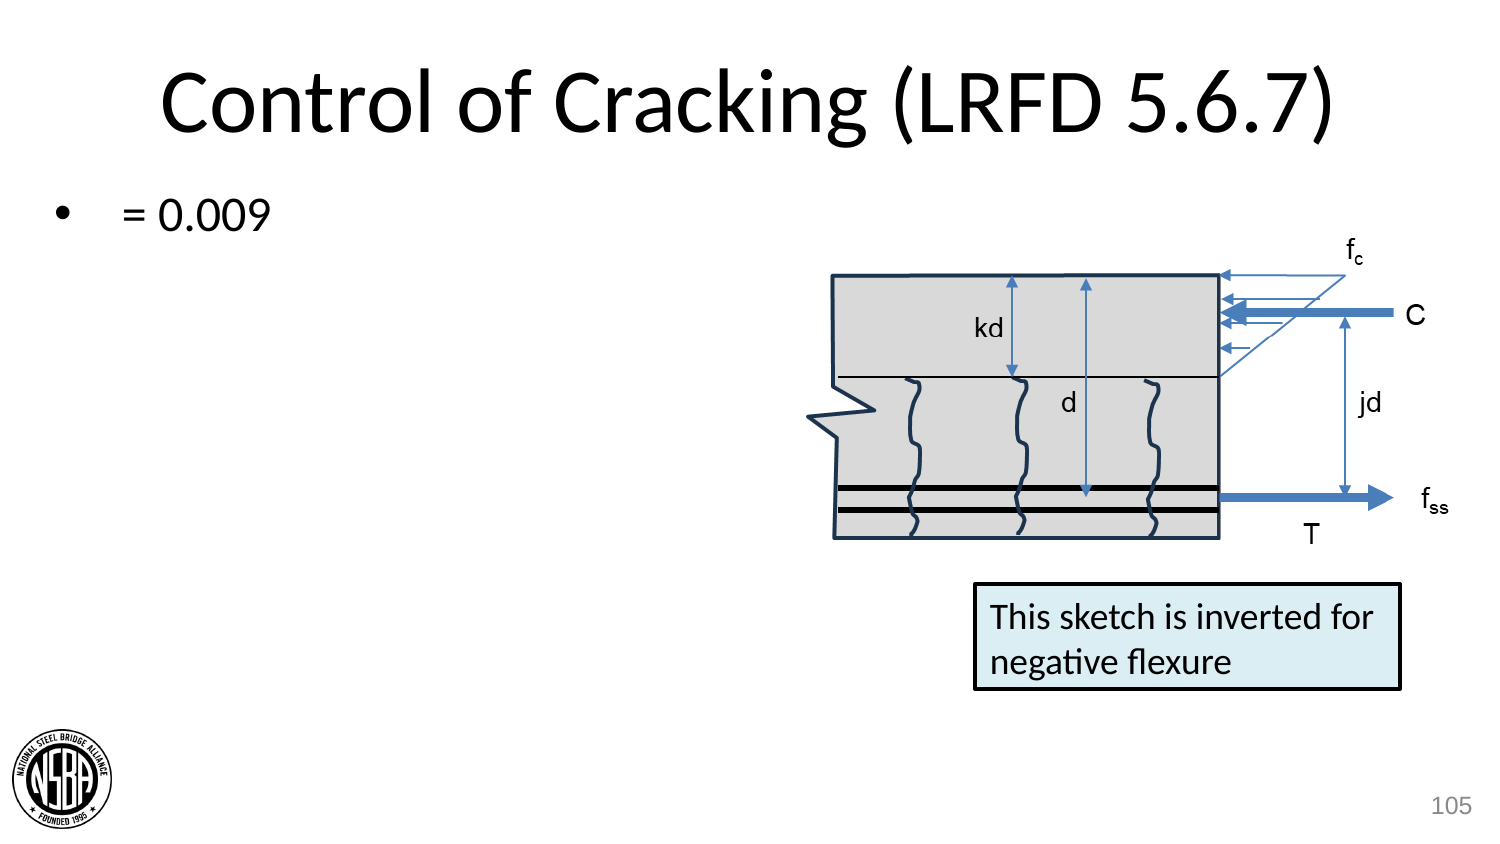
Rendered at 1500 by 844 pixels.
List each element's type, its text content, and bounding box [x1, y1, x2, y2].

text_box This sketch is inverted for negative flexure [973, 582, 1402, 691]
slide_number 105 [1137, 782, 1488, 828]
title Control of Cracking (LRFD 5.6.7) [75, 33, 1425, 175]
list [805, 221, 1469, 568]
picture [12, 729, 112, 829]
